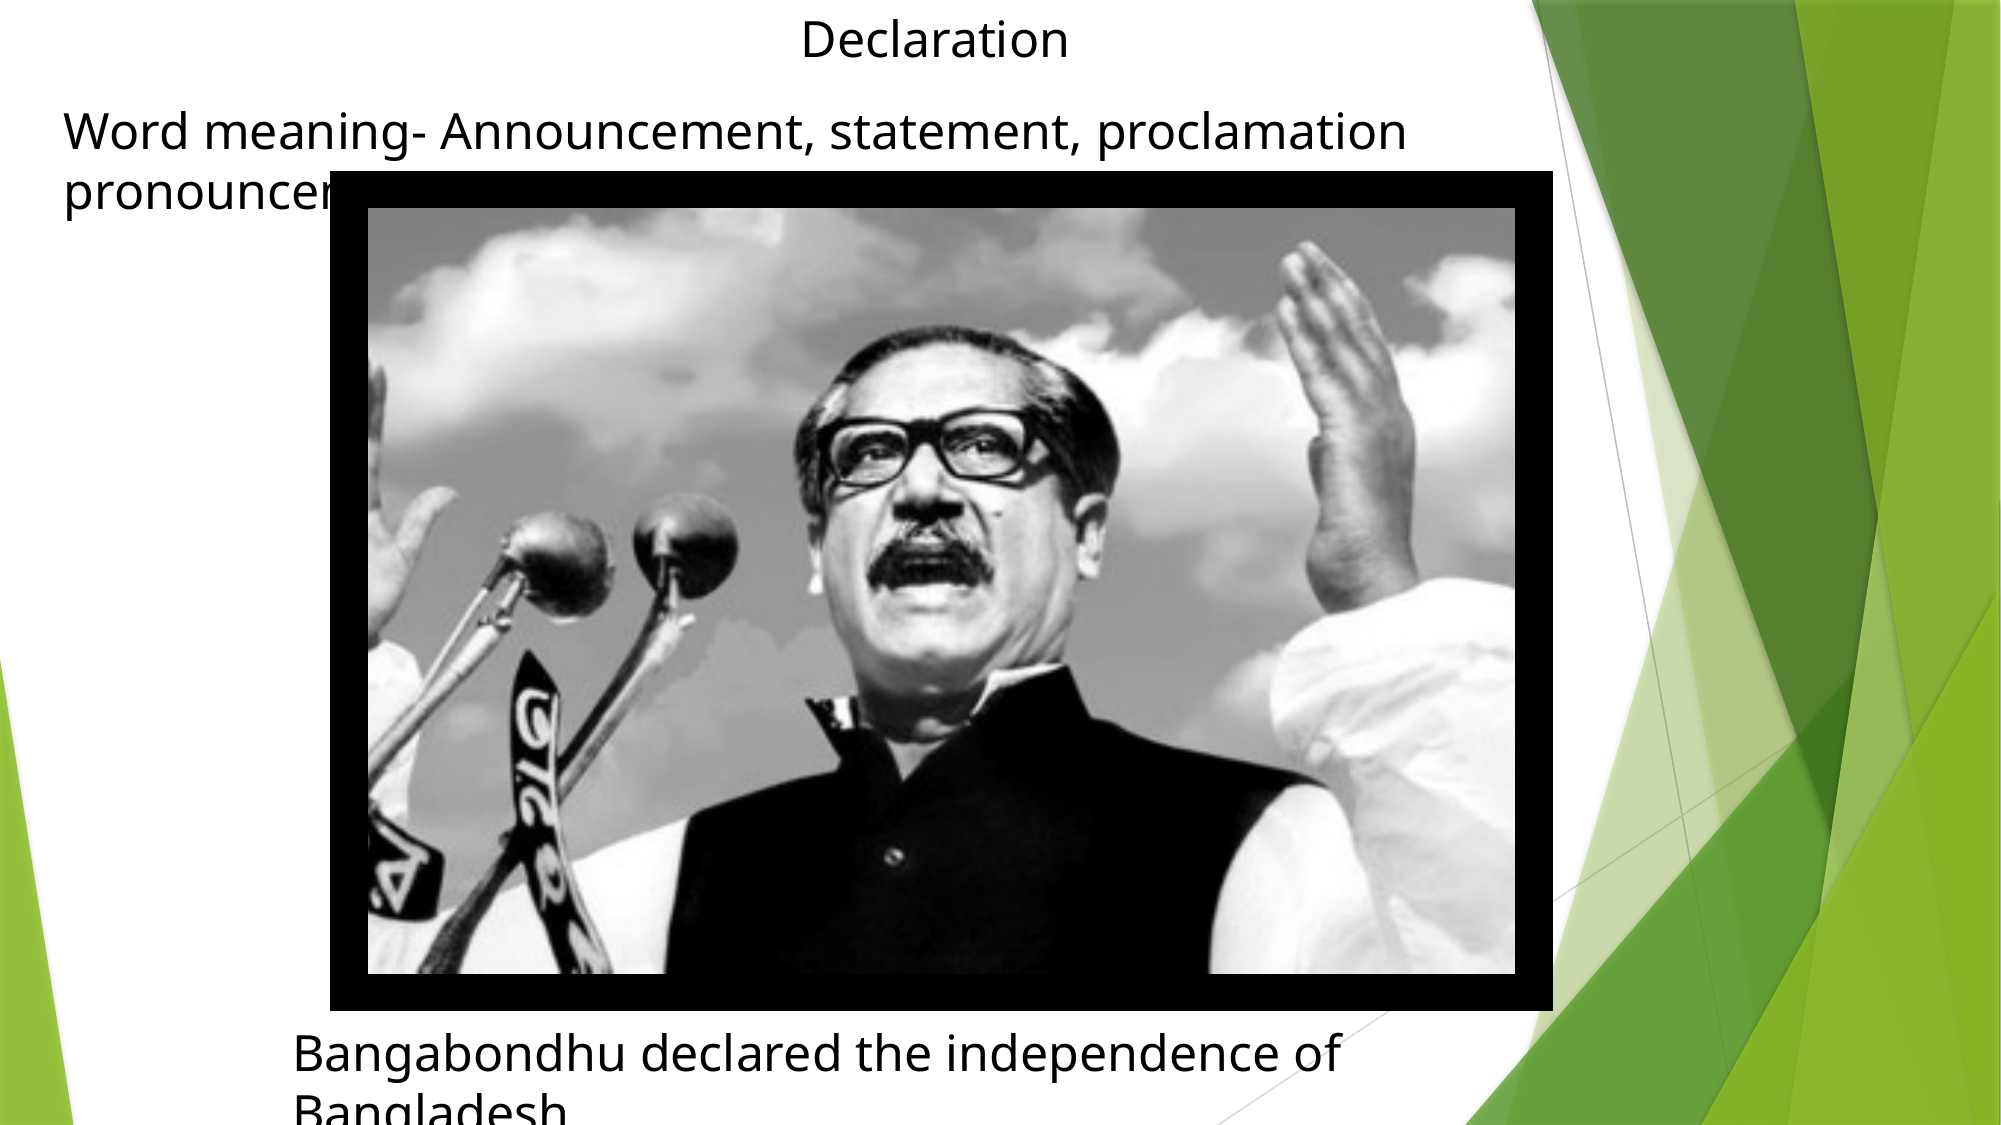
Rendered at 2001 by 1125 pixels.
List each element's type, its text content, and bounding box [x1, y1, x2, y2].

text_box Bangabondhu declared the independence of Bangladesh. [277, 1014, 1606, 1125]
picture [367, 207, 1516, 974]
text_box Word meaning- Announcement, statement, proclamation pronouncement. [49, 92, 1750, 227]
text_box Declaration [785, 0, 1091, 75]
